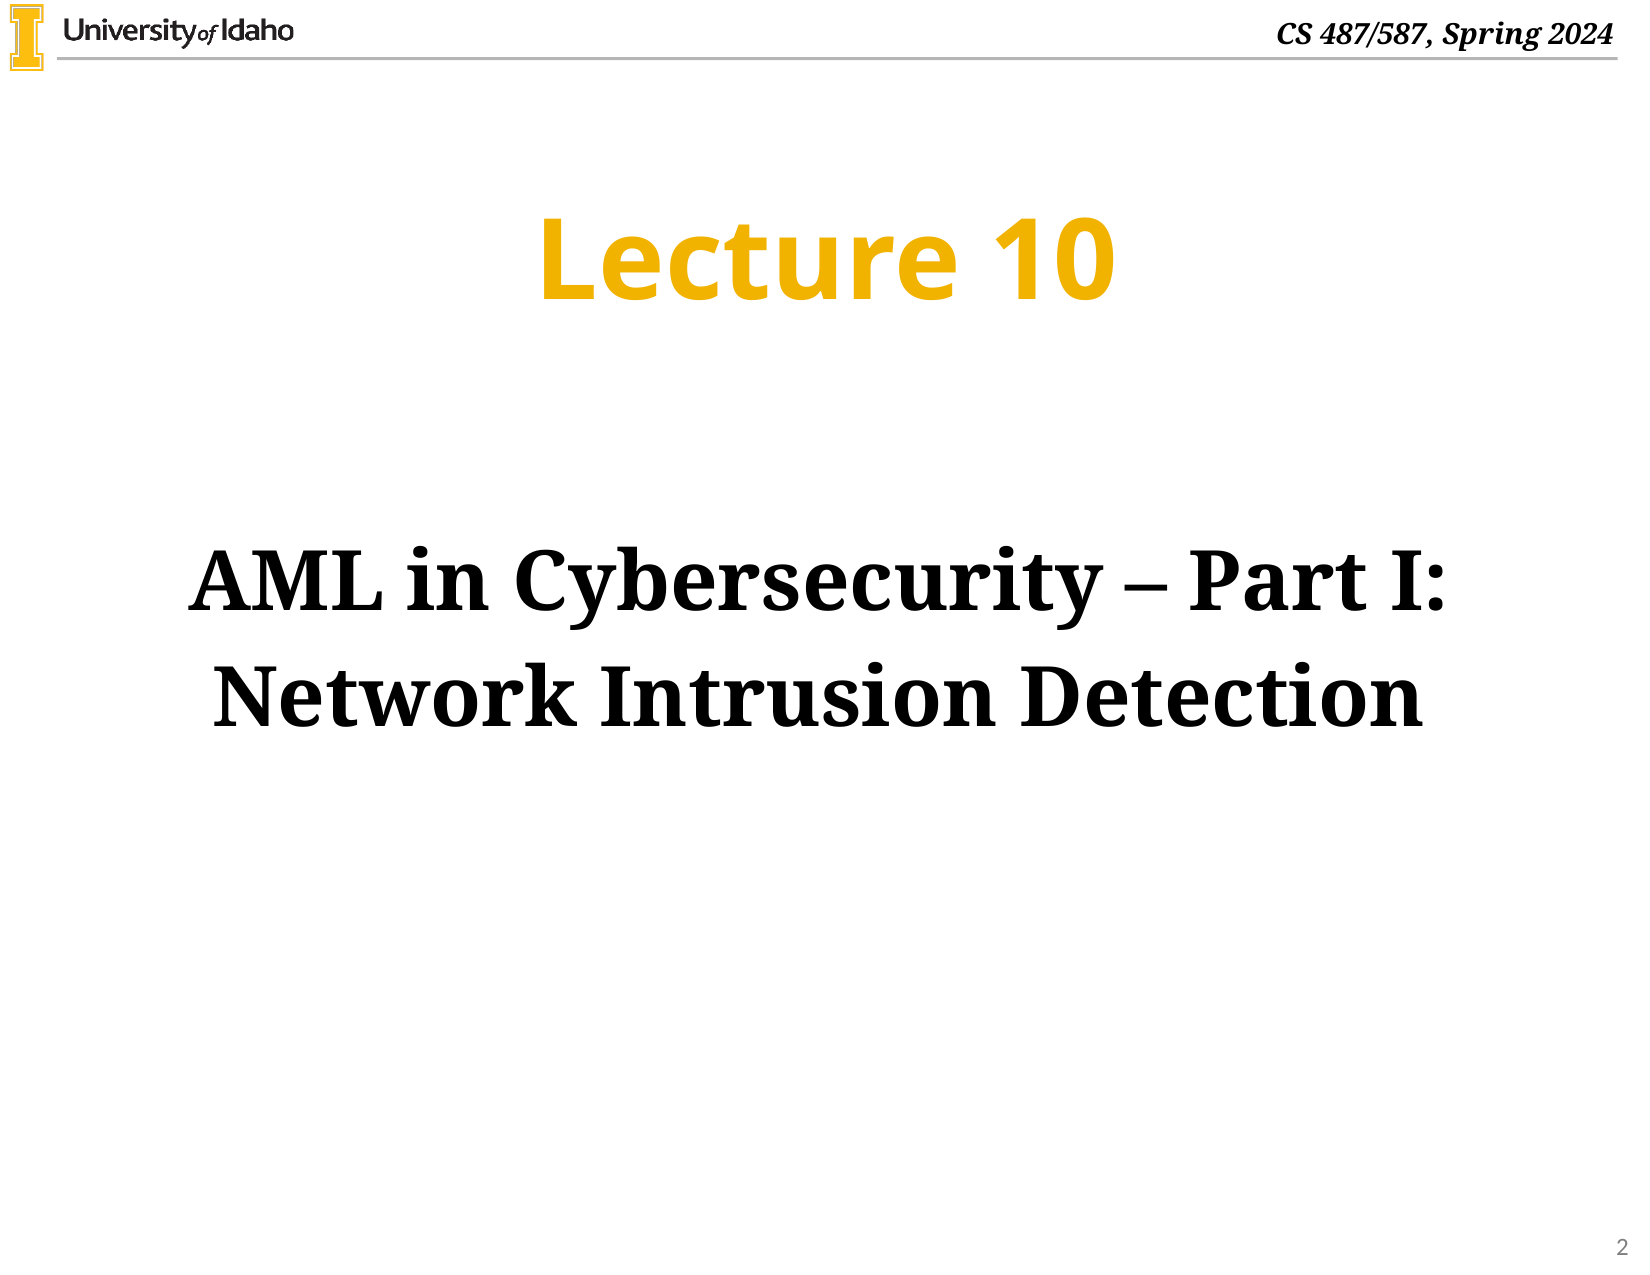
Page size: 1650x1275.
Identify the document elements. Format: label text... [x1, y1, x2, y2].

picture [9, 4, 48, 71]
list AML in Cybersecurity – Part I: Network Intrusion Detection [69, 519, 1570, 815]
picture [57, 2, 294, 52]
title Lecture 10 [151, 178, 1502, 331]
